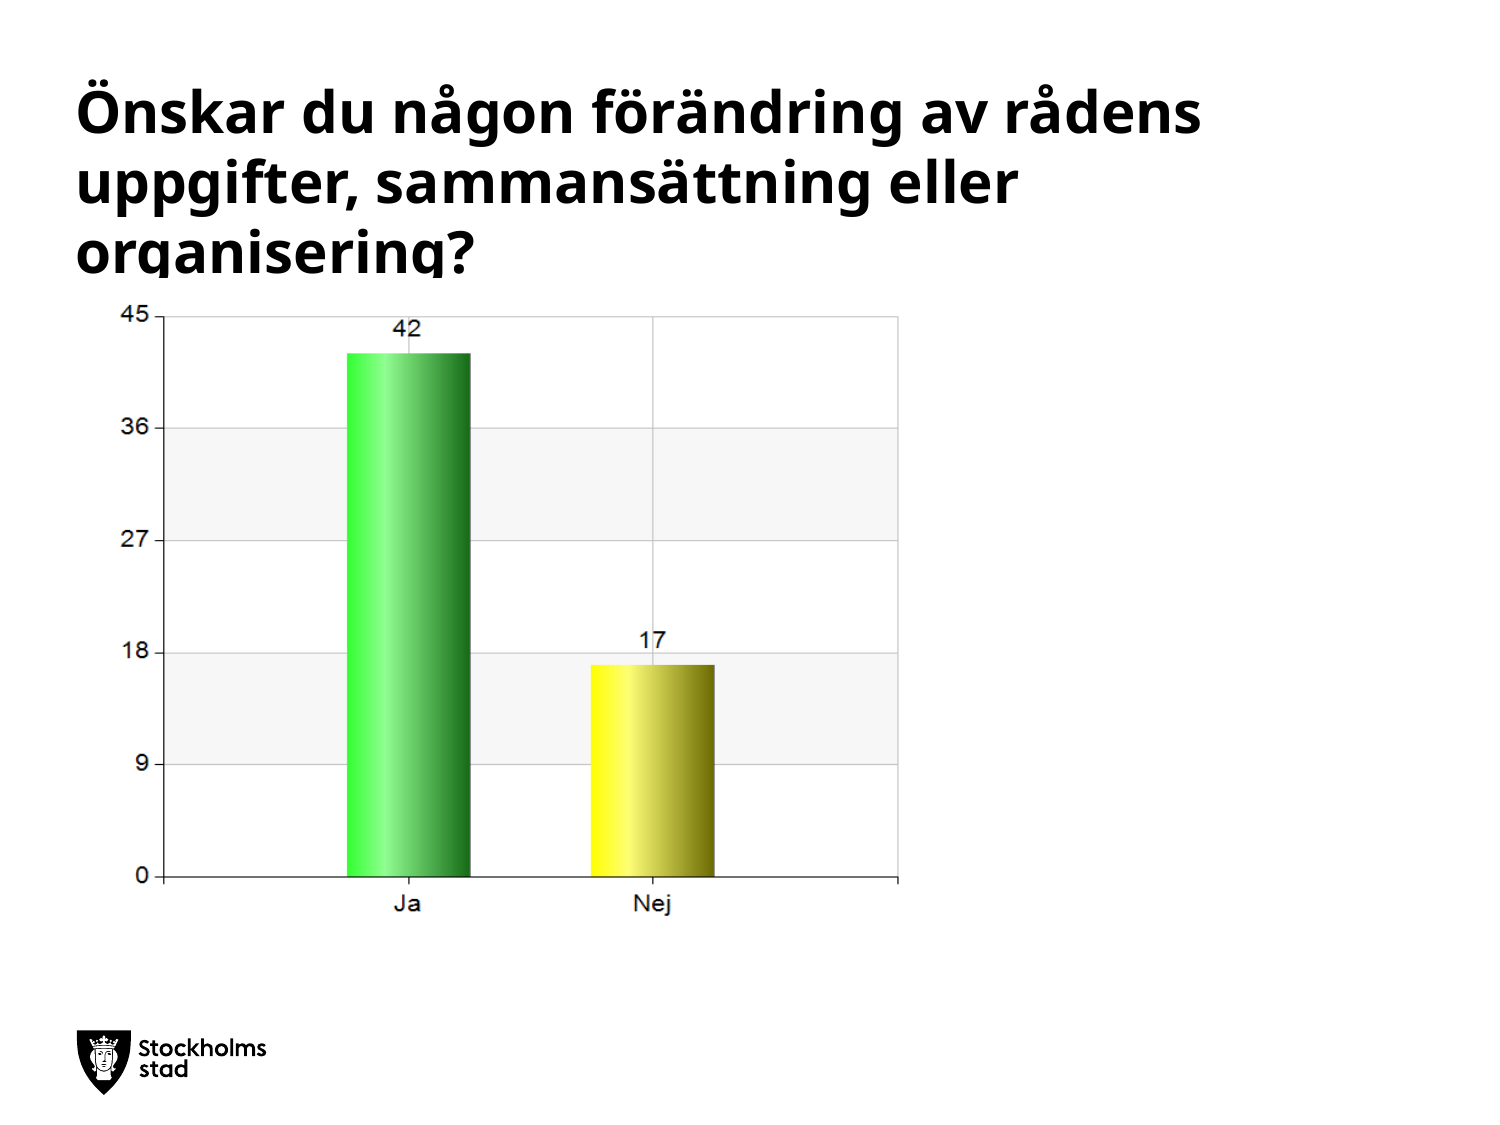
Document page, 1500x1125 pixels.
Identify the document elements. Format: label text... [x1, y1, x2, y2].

picture [74, 278, 933, 953]
title Önskar du någon förändring av rådens uppgifter, sammansättning eller organisering? [75, 75, 1425, 212]
